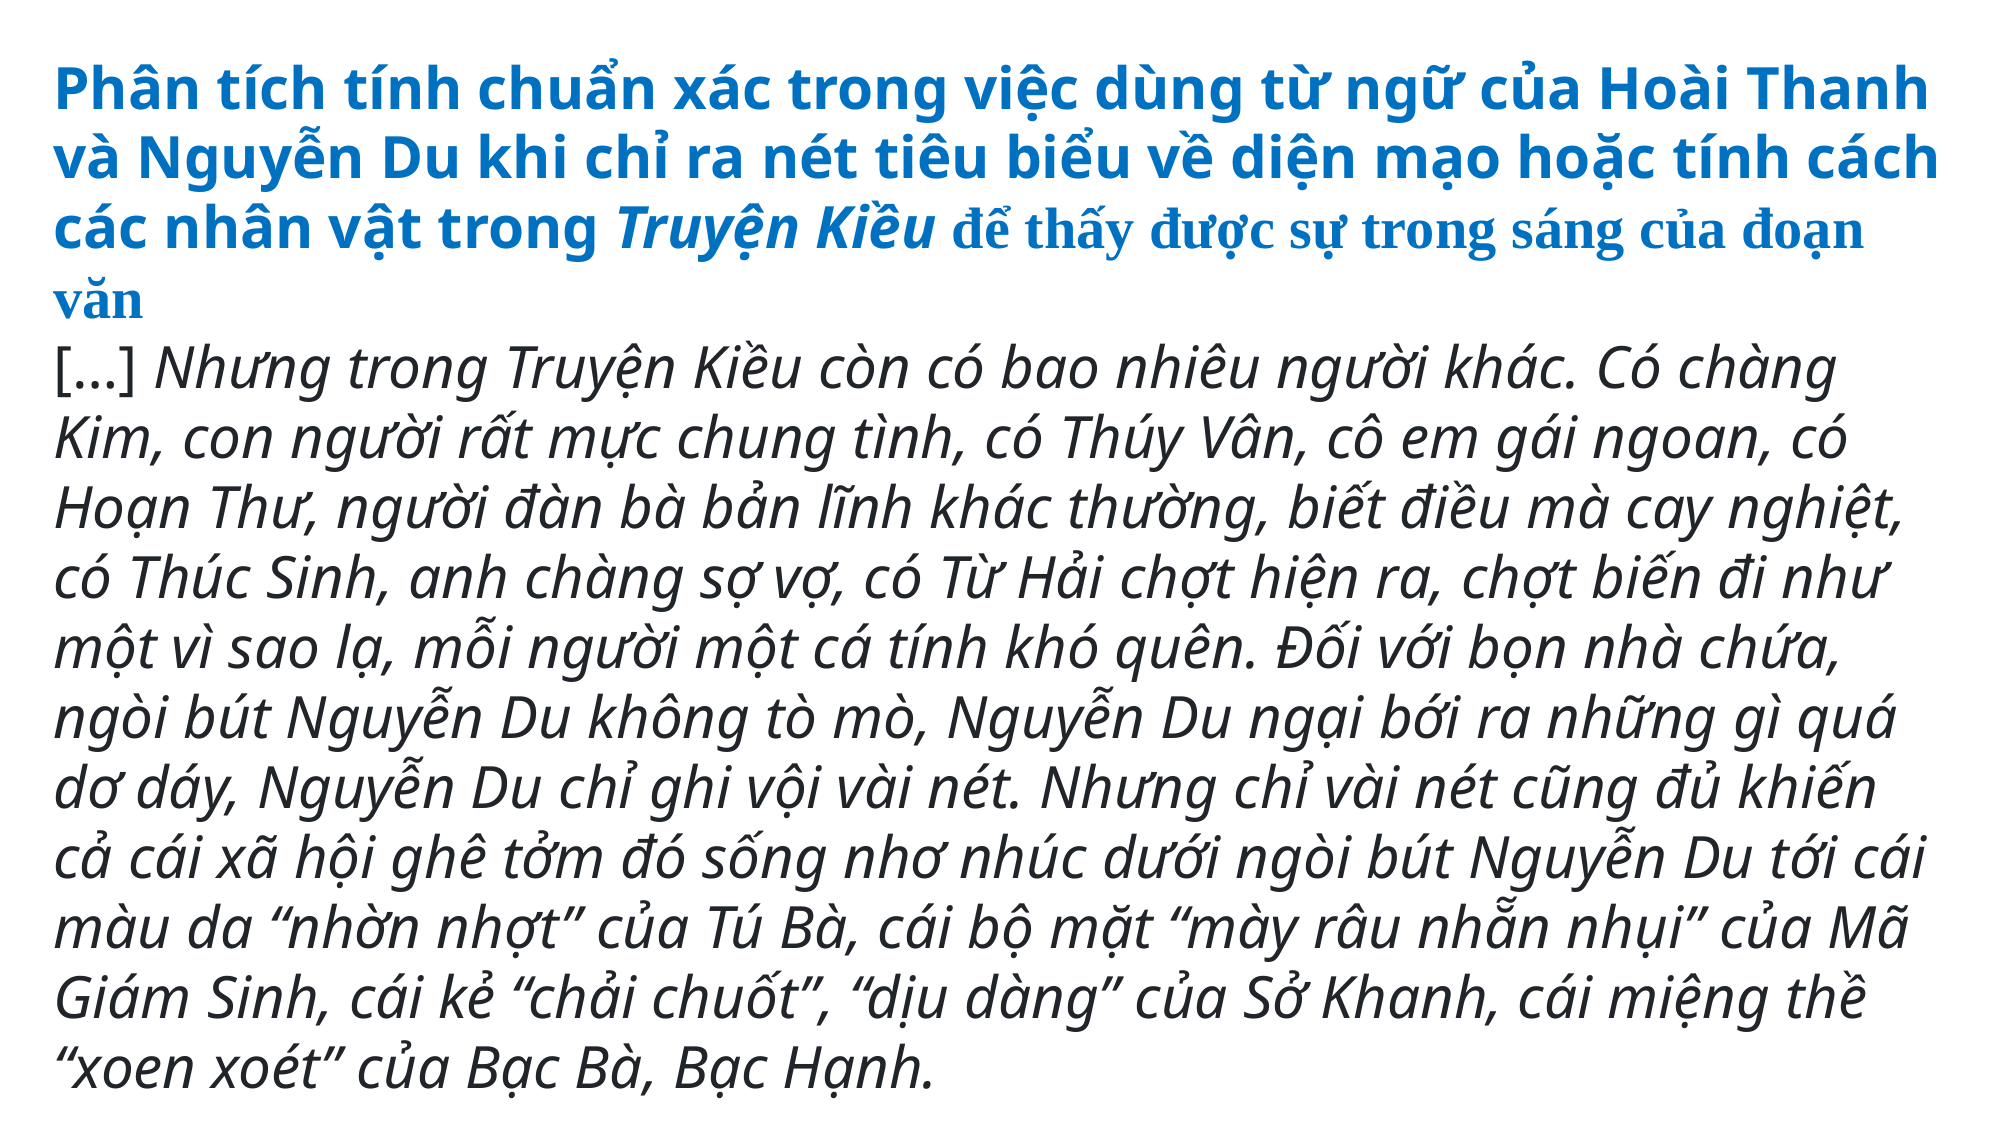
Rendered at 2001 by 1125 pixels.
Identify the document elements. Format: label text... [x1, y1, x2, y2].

text_box Phân tích tính chuẩn xác trong việc dùng từ ngữ của Hoài Thanh và Nguyễn Du khi chỉ ra nét tiêu biểu về diện mạo hoặc tính cách các nhân vật trong Truyện Kiều để thấy được sự trong sáng của đoạn văn […] Nhưng trong Truyện Kiều còn có bao nhiêu người khác. Có chàng Kim, con người rất mực chung tình, có Thúy Vân, cô em gái ngoan, có Hoạn Thư, người đàn bà bản lĩnh khác thường, biết điều mà cay nghiệt, có Thúc Sinh, anh chàng sợ vợ, có Từ Hải chợt hiện ra, chợt biến đi như một vì sao lạ, mỗi người một cá tính khó quên. Đối với bọn nhà chứa, ngòi bút Nguyễn Du không tò mò, Nguyễn Du ngại bới ra những gì quá dơ dáy, Nguyễn Du chỉ ghi vội vài nét. Nhưng chỉ vài nét cũng đủ khiến cả cái xã hội ghê tởm đó sống nhơ nhúc dưới ngòi bút Nguyễn Du tới cái màu da “nhờn nhợt” của Tú Bà, cái bộ mặt “mày râu nhẵn nhụi” của Mã Giám Sinh, cái kẻ “chải chuốt”, “dịu dàng” của Sở Khanh, cái miệng thề “xoen xoét” của Bạc Bà, Bạc Hạnh. [38, 43, 1962, 1108]
